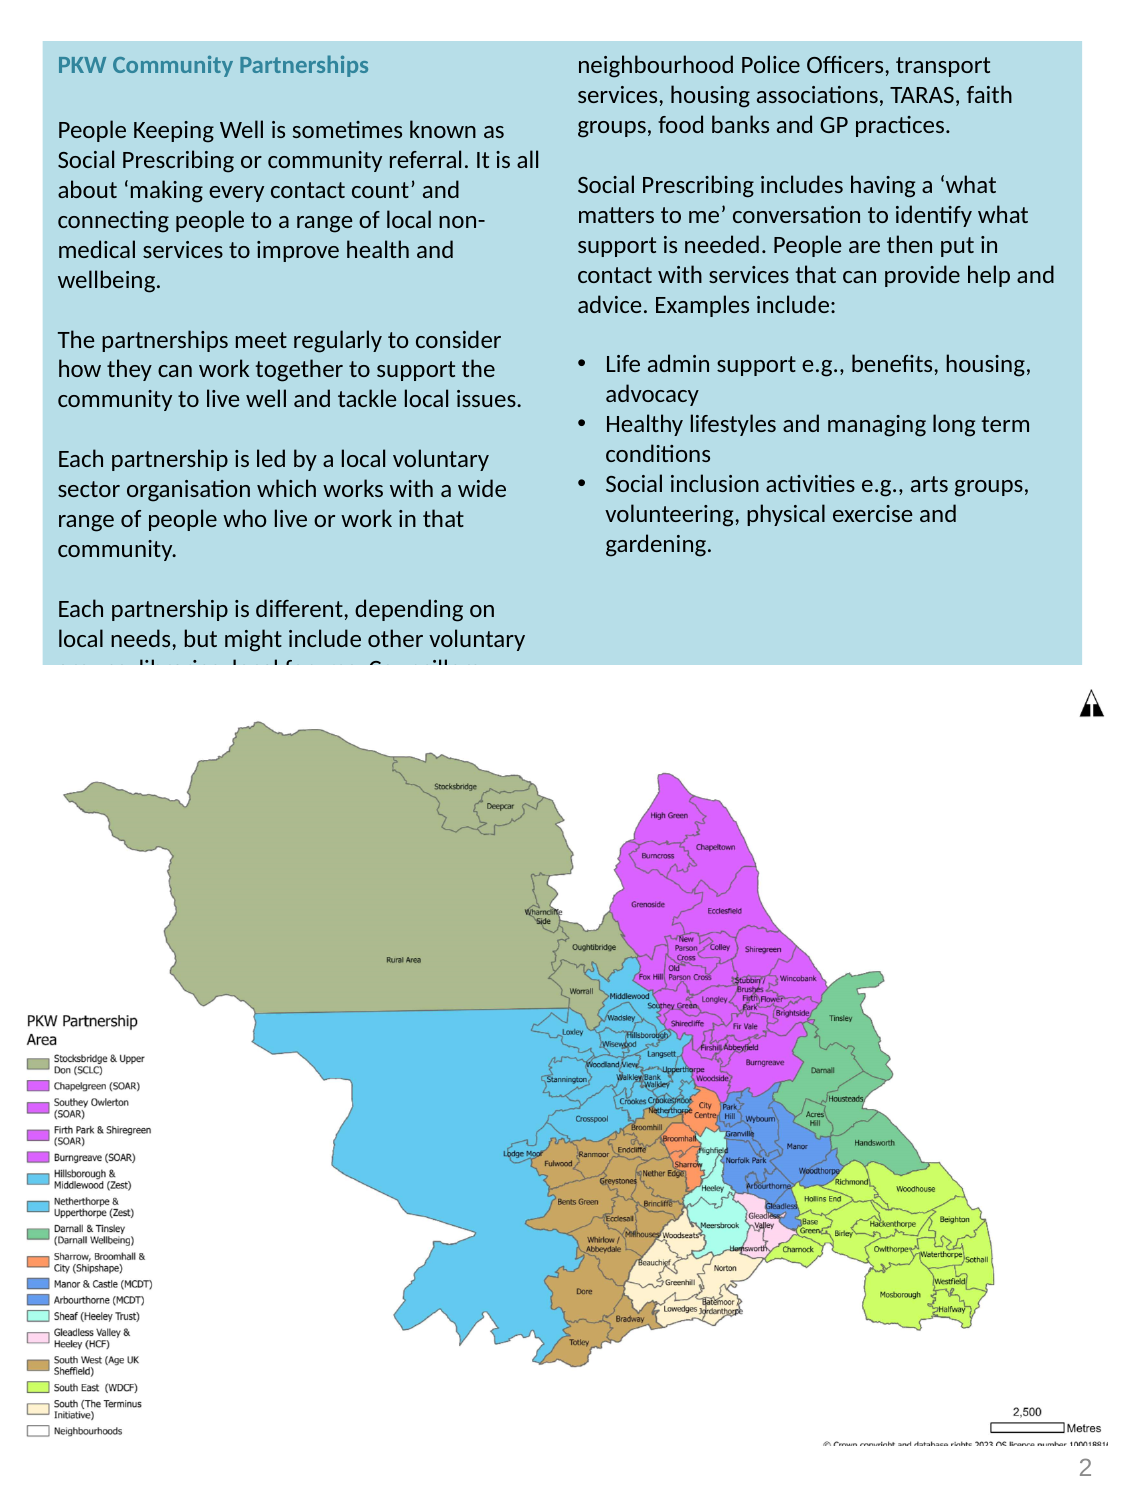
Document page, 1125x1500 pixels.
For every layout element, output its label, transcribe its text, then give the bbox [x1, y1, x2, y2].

picture [0, 663, 1125, 1459]
slide_number 2 [1063, 1467, 1106, 1500]
text_box PKW Community Partnerships People Keeping Well is sometimes known as Social Prescribing or community referral. It is all about ‘making every contact count’ and connecting people to a range of local non-medical services to improve health and wellbeing. The partnerships meet regularly to consider how they can work together to support the community to live well and tackle local issues. Each partnership is led by a local voluntary sector organisation which works with a wide range of people who live or work in that community. Each partnership is different, depending on local needs, but might include other voluntary groups, libraries, local forums, Councillors, neighbourhood Police Officers, transport services, housing associations, TARAS, faith groups, food banks and GP practices. Social Prescribing includes having a ‘what matters to me’ conversation to identify what support is needed. People are then put in contact with services that can provide help and advice. Examples include: Life admin support e.g., benefits, housing, advocacy Healthy lifestyles and managing long term conditions Social inclusion activities e.g., arts groups, volunteering, physical exercise and gardening. [42, 41, 1083, 662]
